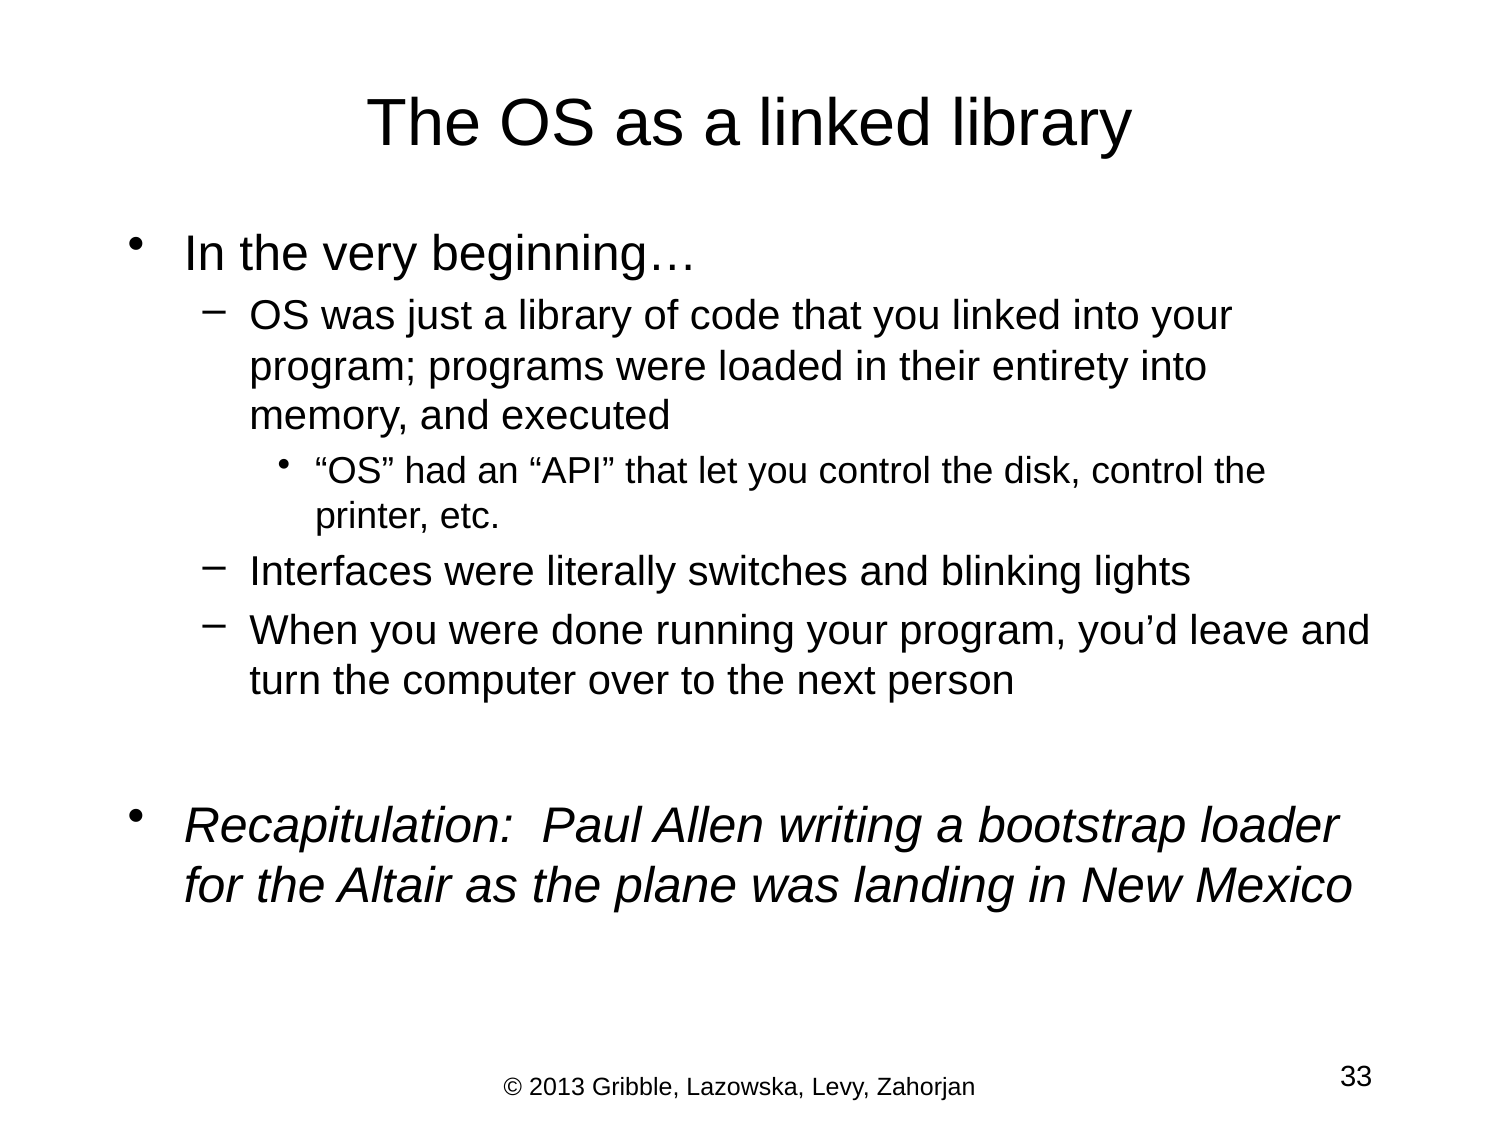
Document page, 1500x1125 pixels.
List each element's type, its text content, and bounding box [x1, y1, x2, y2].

list In the very beginning… OS was just a library of code that you linked into your program; programs were loaded in their entirety into memory, and executed “OS” had an “API” that let you control the disk, control the printer, etc. Interfaces were literally switches and blinking lights When you were done running your program, you’d leave and turn the computer over to the next person Recapitulation: Paul Allen writing a bootstrap loader for the Altair as the plane was landing in New Mexico [112, 212, 1388, 1025]
footer © 2013 Gribble, Lazowska, Levy, Zahorjan [437, 1062, 1050, 1088]
title The OS as a linked library [112, 62, 1388, 175]
slide_number 33 [1074, 1050, 1388, 1100]
